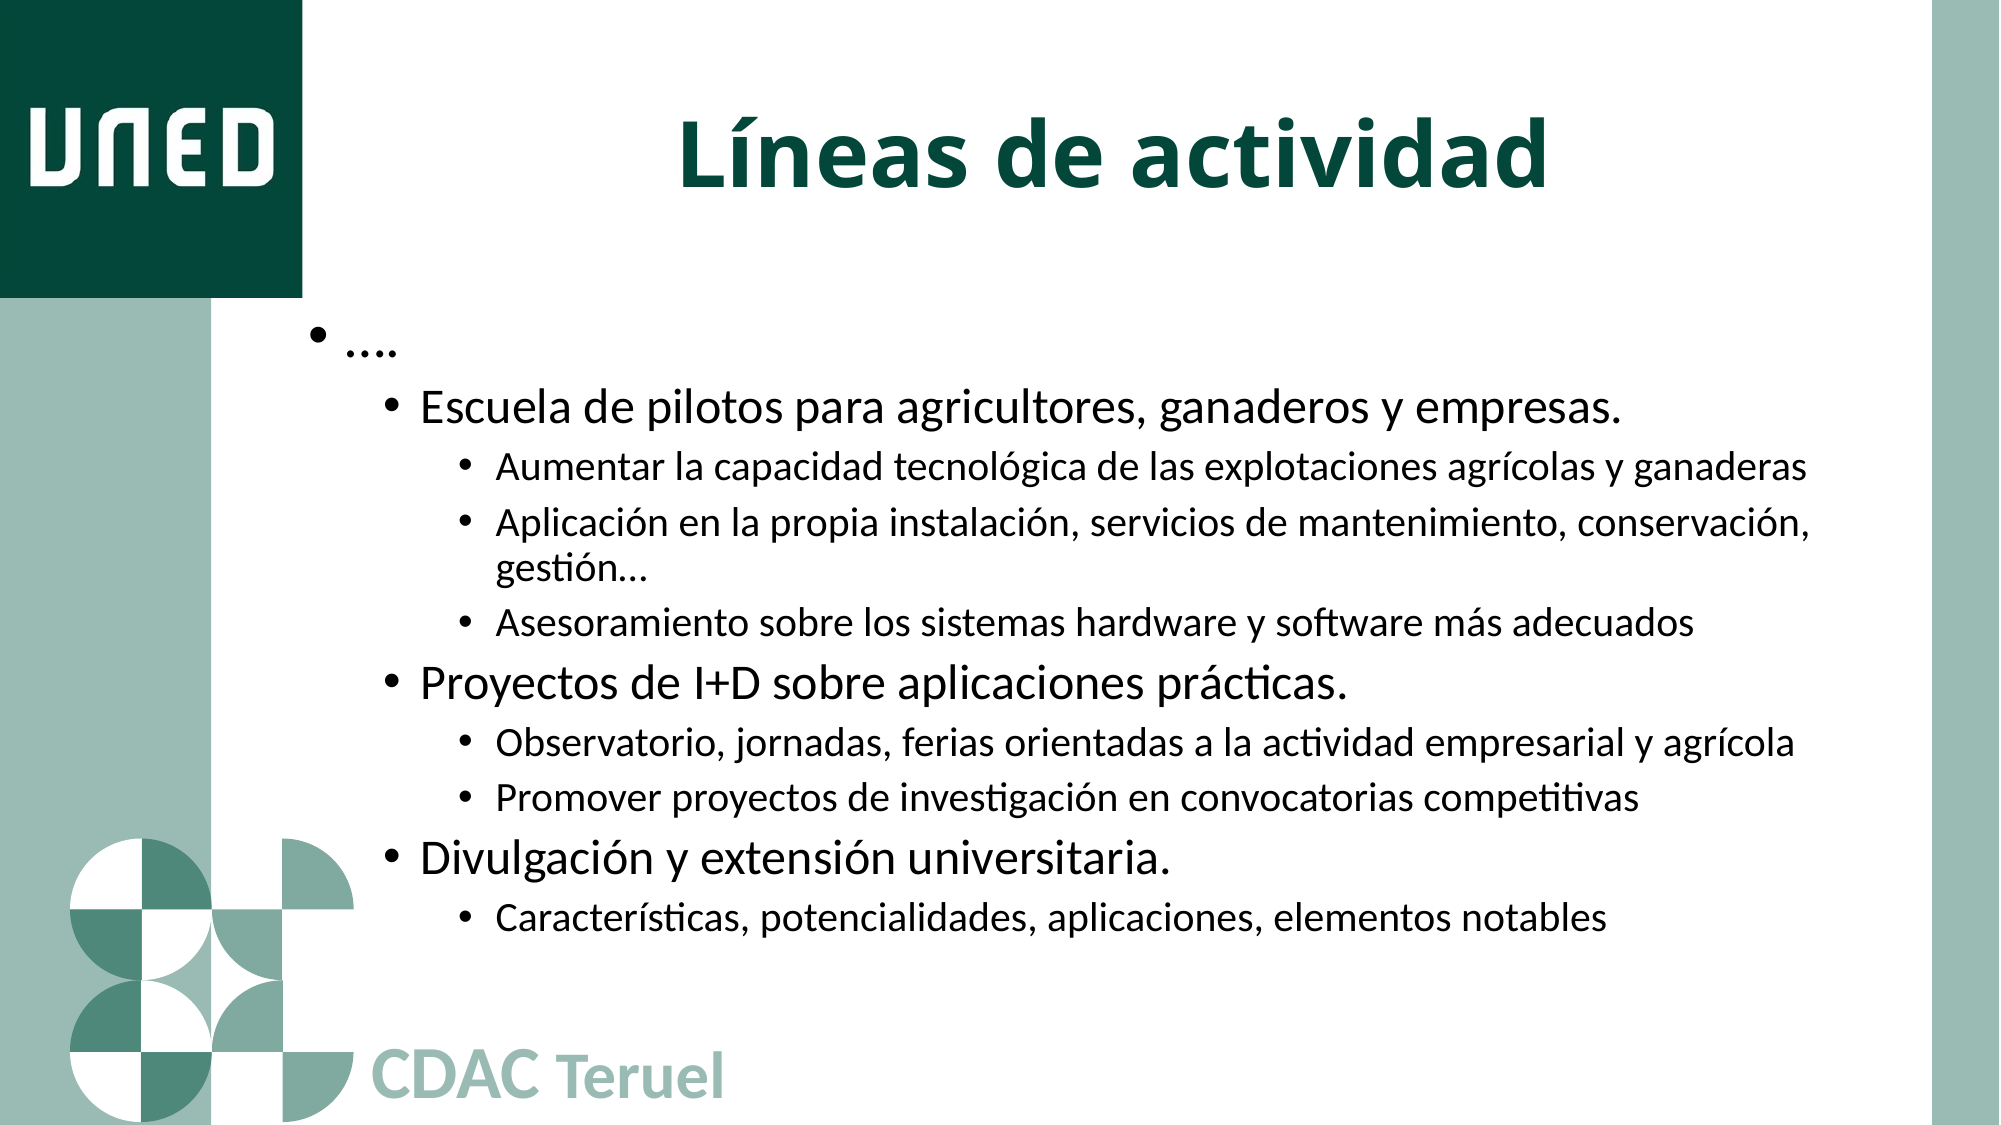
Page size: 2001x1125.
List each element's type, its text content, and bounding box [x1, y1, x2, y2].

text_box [0, 295, 357, 1125]
picture [0, 0, 304, 300]
text_box [1932, 0, 1999, 1125]
list …. Escuela de pilotos para agricultores, ganaderos y empresas. Aumentar la capacidad tecnológica de las explotaciones agrícolas y ganaderas Aplicación en la propia instalación, servicios de mantenimiento, conservación, gestión… Asesoramiento sobre los sistemas hardware y software más adecuados Proyectos de I+D sobre aplicaciones prácticas. Observatorio, jornadas, ferias orientadas a la actividad empresarial y agrícola Promover proyectos de investigación en convocatorias competitivas Divulgación y extensión universitaria. Características, potencialidades, aplicaciones, elementos notables [357, 299, 1930, 1014]
text_box CDAC Teruel [357, 1016, 747, 1121]
title Líneas de actividad [304, 49, 1932, 267]
